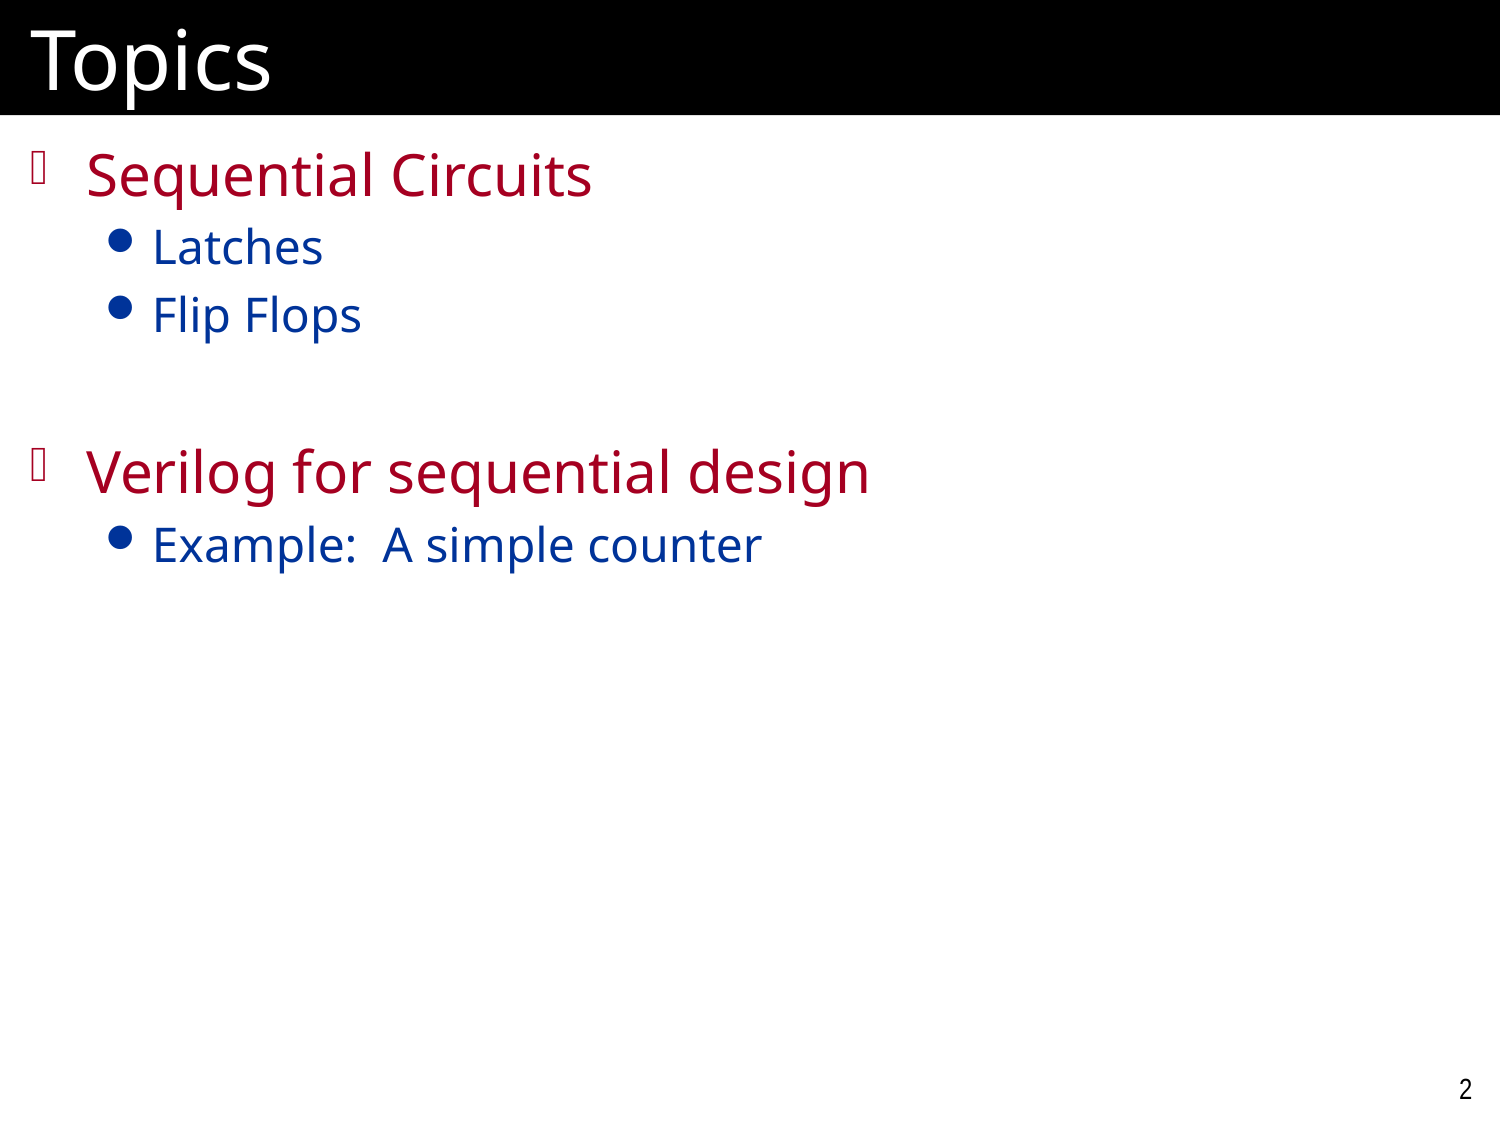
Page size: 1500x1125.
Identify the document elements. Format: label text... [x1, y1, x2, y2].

list Sequential Circuits Latches Flip Flops Verilog for sequential design Example: A simple counter [0, 114, 1500, 1125]
title Topics [0, 0, 1500, 114]
